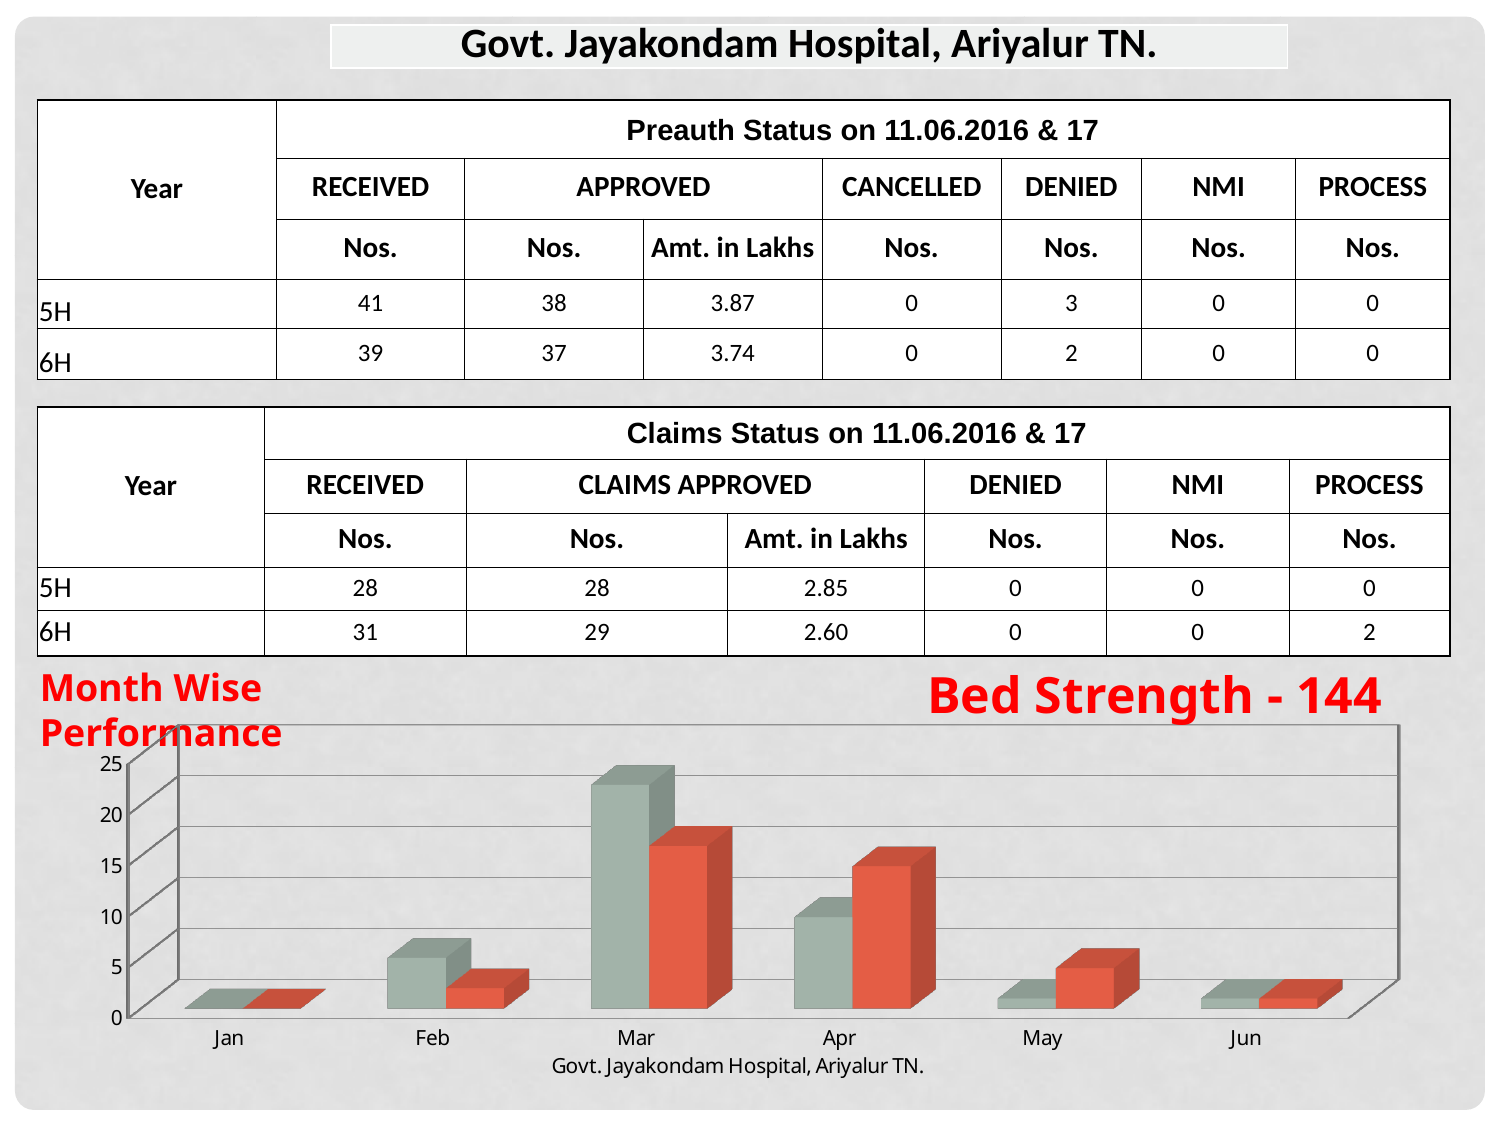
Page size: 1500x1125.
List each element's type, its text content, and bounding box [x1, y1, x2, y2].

table_cell 28 [265, 568, 466, 610]
table_cell 37 [465, 329, 643, 379]
table_cell 0 [1142, 329, 1295, 379]
table_cell Nos. [1142, 220, 1295, 279]
table_header Preauth Status on 11.06.2016 & 17 [277, 101, 1449, 158]
table_cell 0 [1296, 329, 1449, 379]
table_cell 0 [823, 280, 1001, 328]
table_header Claims Status on 11.06.2016 & 17 [265, 408, 1449, 459]
table_cell 2.60 [728, 611, 924, 655]
table_header Year [38, 101, 276, 279]
text_box Month Wise Performance [24, 656, 525, 761]
table_cell 0 [823, 329, 1001, 379]
table_cell CANCELLED [823, 159, 1001, 219]
table_cell Amt. in Lakhs [644, 220, 822, 279]
table_header Govt. Jayakondam Hospital, Ariyalur TN. [332, 26, 1287, 67]
table_cell APPROVED [465, 159, 822, 219]
table_cell NMI [1142, 159, 1295, 219]
table_cell NMI [1107, 460, 1289, 513]
table_cell 2 [1290, 611, 1449, 655]
table_cell Nos. [925, 514, 1106, 567]
table_cell 2 [1002, 329, 1141, 379]
table_header Year [38, 408, 264, 567]
text_box Bed Strength - 144 [912, 656, 1421, 716]
table_cell 0 [1107, 611, 1289, 655]
table_cell 38 [465, 280, 643, 328]
table_cell 3.74 [644, 329, 822, 379]
table_cell 6H [38, 611, 264, 655]
table_cell 0 [925, 611, 1106, 655]
table_cell Nos. [277, 220, 464, 279]
table_cell PROCESS [1296, 159, 1449, 219]
table_cell DENIED [925, 460, 1106, 513]
table_cell Nos. [1002, 220, 1141, 279]
table_cell 31 [265, 611, 466, 655]
table_cell Nos. [1290, 514, 1449, 567]
table_cell 3.87 [644, 280, 822, 328]
table_cell 3 [1002, 280, 1141, 328]
table_cell Amt. in Lakhs [728, 514, 924, 567]
table_cell Nos. [1296, 220, 1449, 279]
table_cell 0 [1296, 280, 1449, 328]
table_cell 2.85 [728, 568, 924, 610]
table_cell 0 [1142, 280, 1295, 328]
table_cell 5H [38, 280, 276, 328]
table_cell RECEIVED [277, 159, 464, 219]
table_cell 0 [925, 568, 1106, 610]
chart [49, 716, 1451, 1088]
table_cell CLAIMS APPROVED [467, 460, 924, 513]
table_cell PROCESS [1290, 460, 1449, 513]
table_cell Nos. [823, 220, 1001, 279]
table_cell 29 [467, 611, 727, 655]
table_cell 28 [467, 568, 727, 610]
table_cell RECEIVED [265, 460, 466, 513]
table_cell 5H [38, 568, 264, 610]
table_cell 6H [38, 329, 276, 379]
table_cell Nos. [265, 514, 466, 567]
table_cell Nos. [465, 220, 643, 279]
table_cell 41 [277, 280, 464, 328]
table_cell Nos. [467, 514, 727, 567]
table_cell 0 [1290, 568, 1449, 610]
table_cell 0 [1107, 568, 1289, 610]
table_cell DENIED [1002, 159, 1141, 219]
table_cell Nos. [1107, 514, 1289, 567]
table_cell 39 [277, 329, 464, 379]
